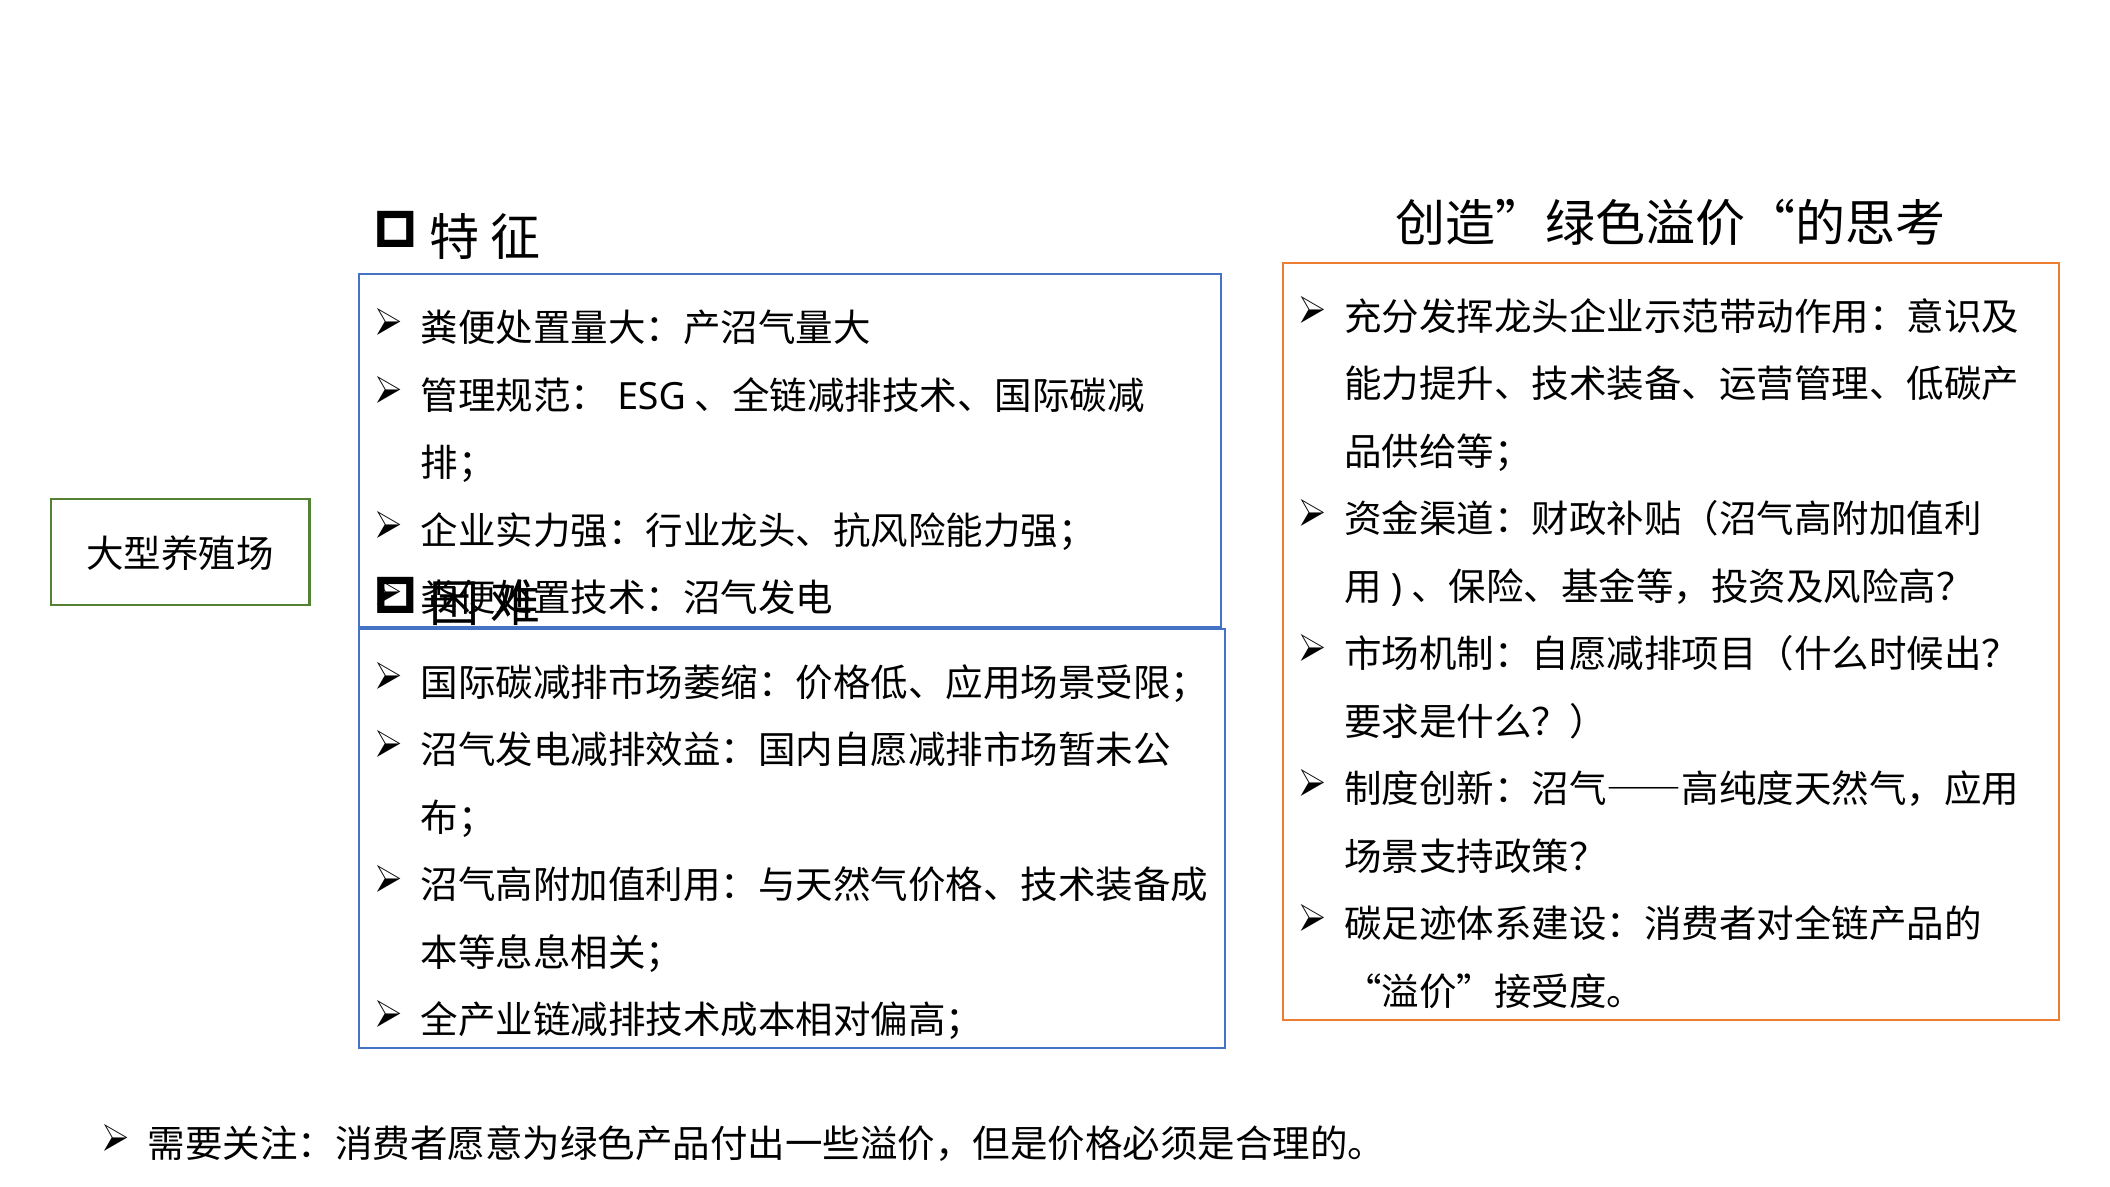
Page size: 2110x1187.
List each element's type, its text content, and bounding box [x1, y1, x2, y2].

text_box 特 征 [358, 168, 712, 273]
text_box 创造”绿色溢价“的思考 [1380, 183, 1961, 259]
text_box 充分发挥龙头企业示范带动作用：意识及能力提升、技术装备、运营管理、低碳产品供给等； 资金渠道：财政补贴（沼气高附加值利用)、保险、基金等，投资及风险高？ 市场机制：自愿减排项目（什么时候出？要求是什么？） 制度创新：沼气——高纯度天然气，应用场景支持政策？ 碳足迹体系建设：消费者对全链产品的“溢价”接受度。 [1282, 262, 2060, 1021]
text_box 国际碳减排市场萎缩：价格低、应用场景受限； 沼气发电减排效益：国内自愿减排市场暂未公布； 沼气高附加值利用：与天然气价格、技术装备成本等息息相关； 全产业链减排技术成本相对偏高； [358, 628, 1226, 1049]
text_box 大型养殖场 [50, 498, 311, 606]
text_box 困 难 [358, 533, 712, 639]
text_box 需要关注：消费者愿意为绿色产品付出一些溢价，但是价格必须是合理的。 [85, 1112, 1411, 1173]
text_box 粪便处置量大：产沼气量大 管理规范：ESG、全链减排技术、国际碳减排； 企业实力强：行业龙头、抗风险能力强； 粪便处置技术：沼气发电 [358, 273, 1222, 628]
